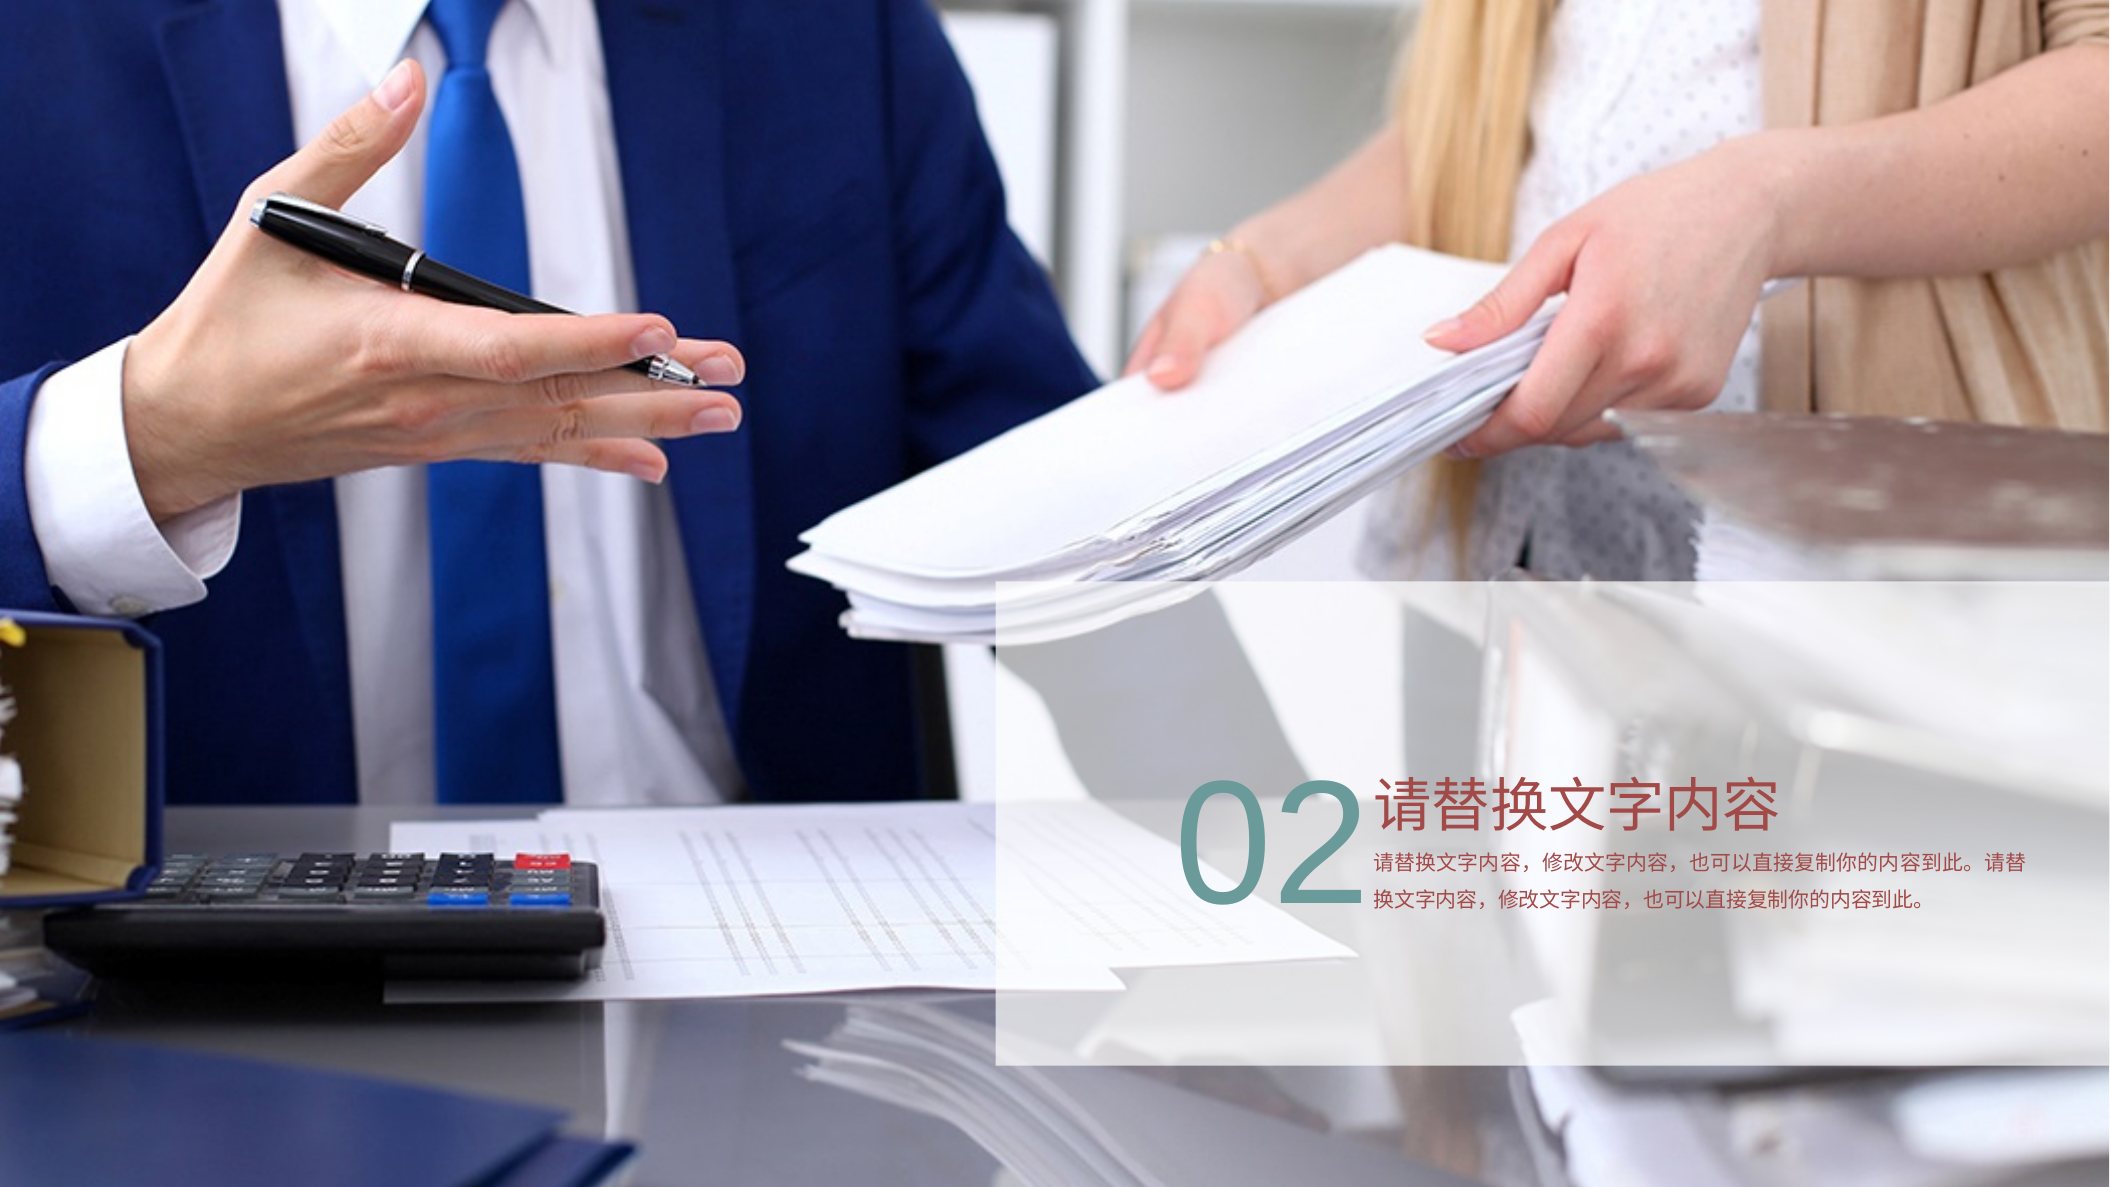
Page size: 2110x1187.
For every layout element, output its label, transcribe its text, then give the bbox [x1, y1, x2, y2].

text_box [0, 0, 2110, 1187]
text_box 02 [1127, 720, 1417, 946]
text_box 请替换文字内容，修改文字内容，也可以直接复制你的内容到此。请替换文字内容，修改文字内容，也可以直接复制你的内容到此。 [1373, 837, 2027, 912]
text_box [995, 580, 2110, 1067]
text_box 请替换文字内容 [1373, 746, 1842, 837]
